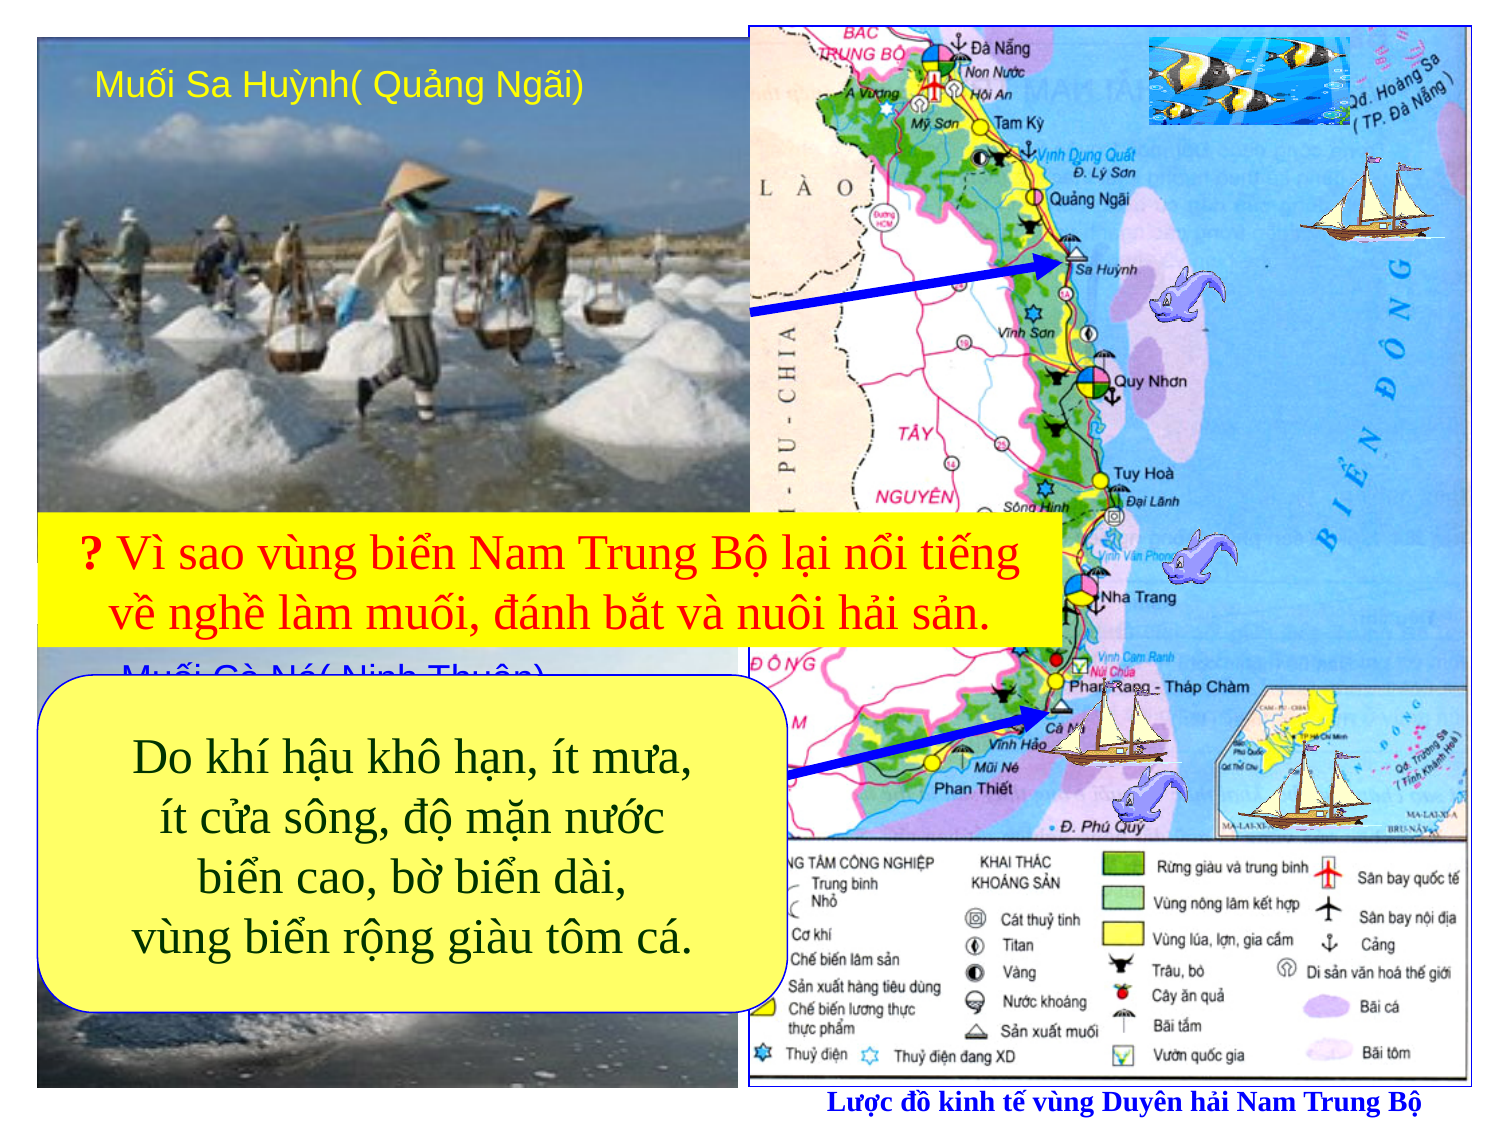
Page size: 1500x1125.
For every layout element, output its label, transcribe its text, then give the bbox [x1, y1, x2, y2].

picture [1037, 674, 1201, 831]
text_box ? Vì sao vùng biển Nam Trung Bộ lại nổi tiếng về nghề làm muối, đánh bắt và nuôi hải sản. [37, 571, 744, 648]
picture [1299, 149, 1463, 244]
picture [1149, 37, 1351, 126]
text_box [37, 37, 751, 563]
picture [1162, 512, 1251, 593]
picture [1237, 737, 1401, 832]
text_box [37, 624, 738, 1088]
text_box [749, 26, 1500, 1125]
picture [1149, 249, 1238, 331]
